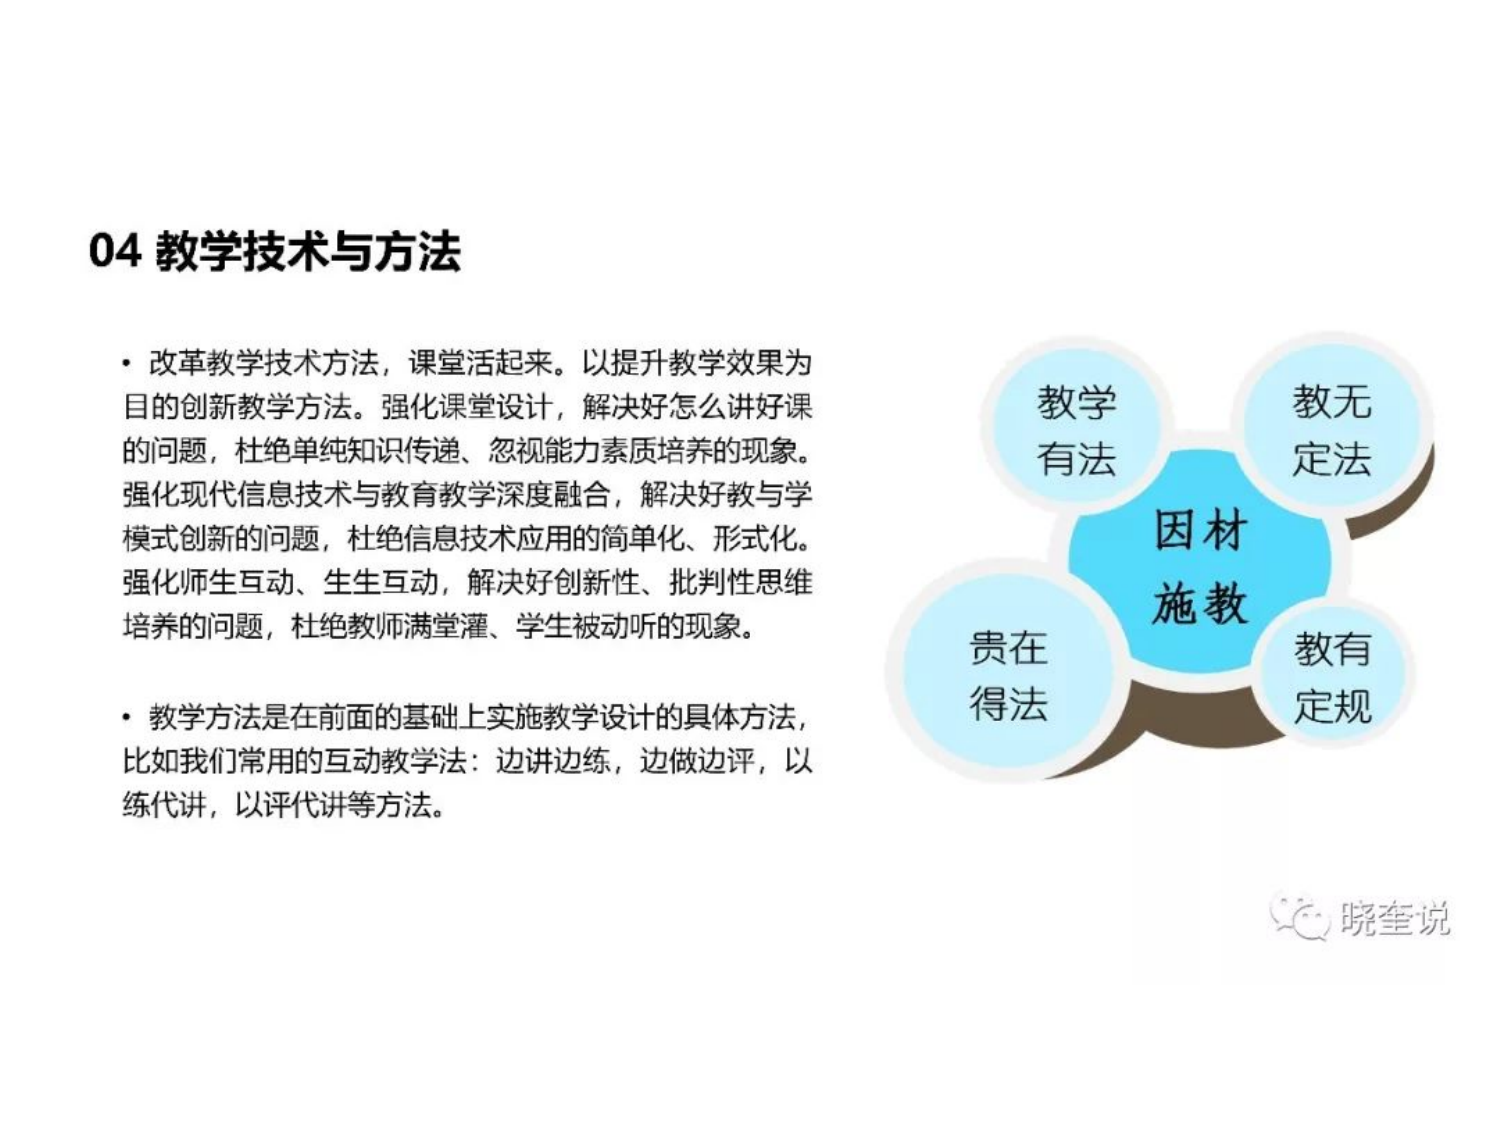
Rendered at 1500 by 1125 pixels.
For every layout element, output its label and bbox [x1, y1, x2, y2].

picture [0, 139, 1500, 985]
